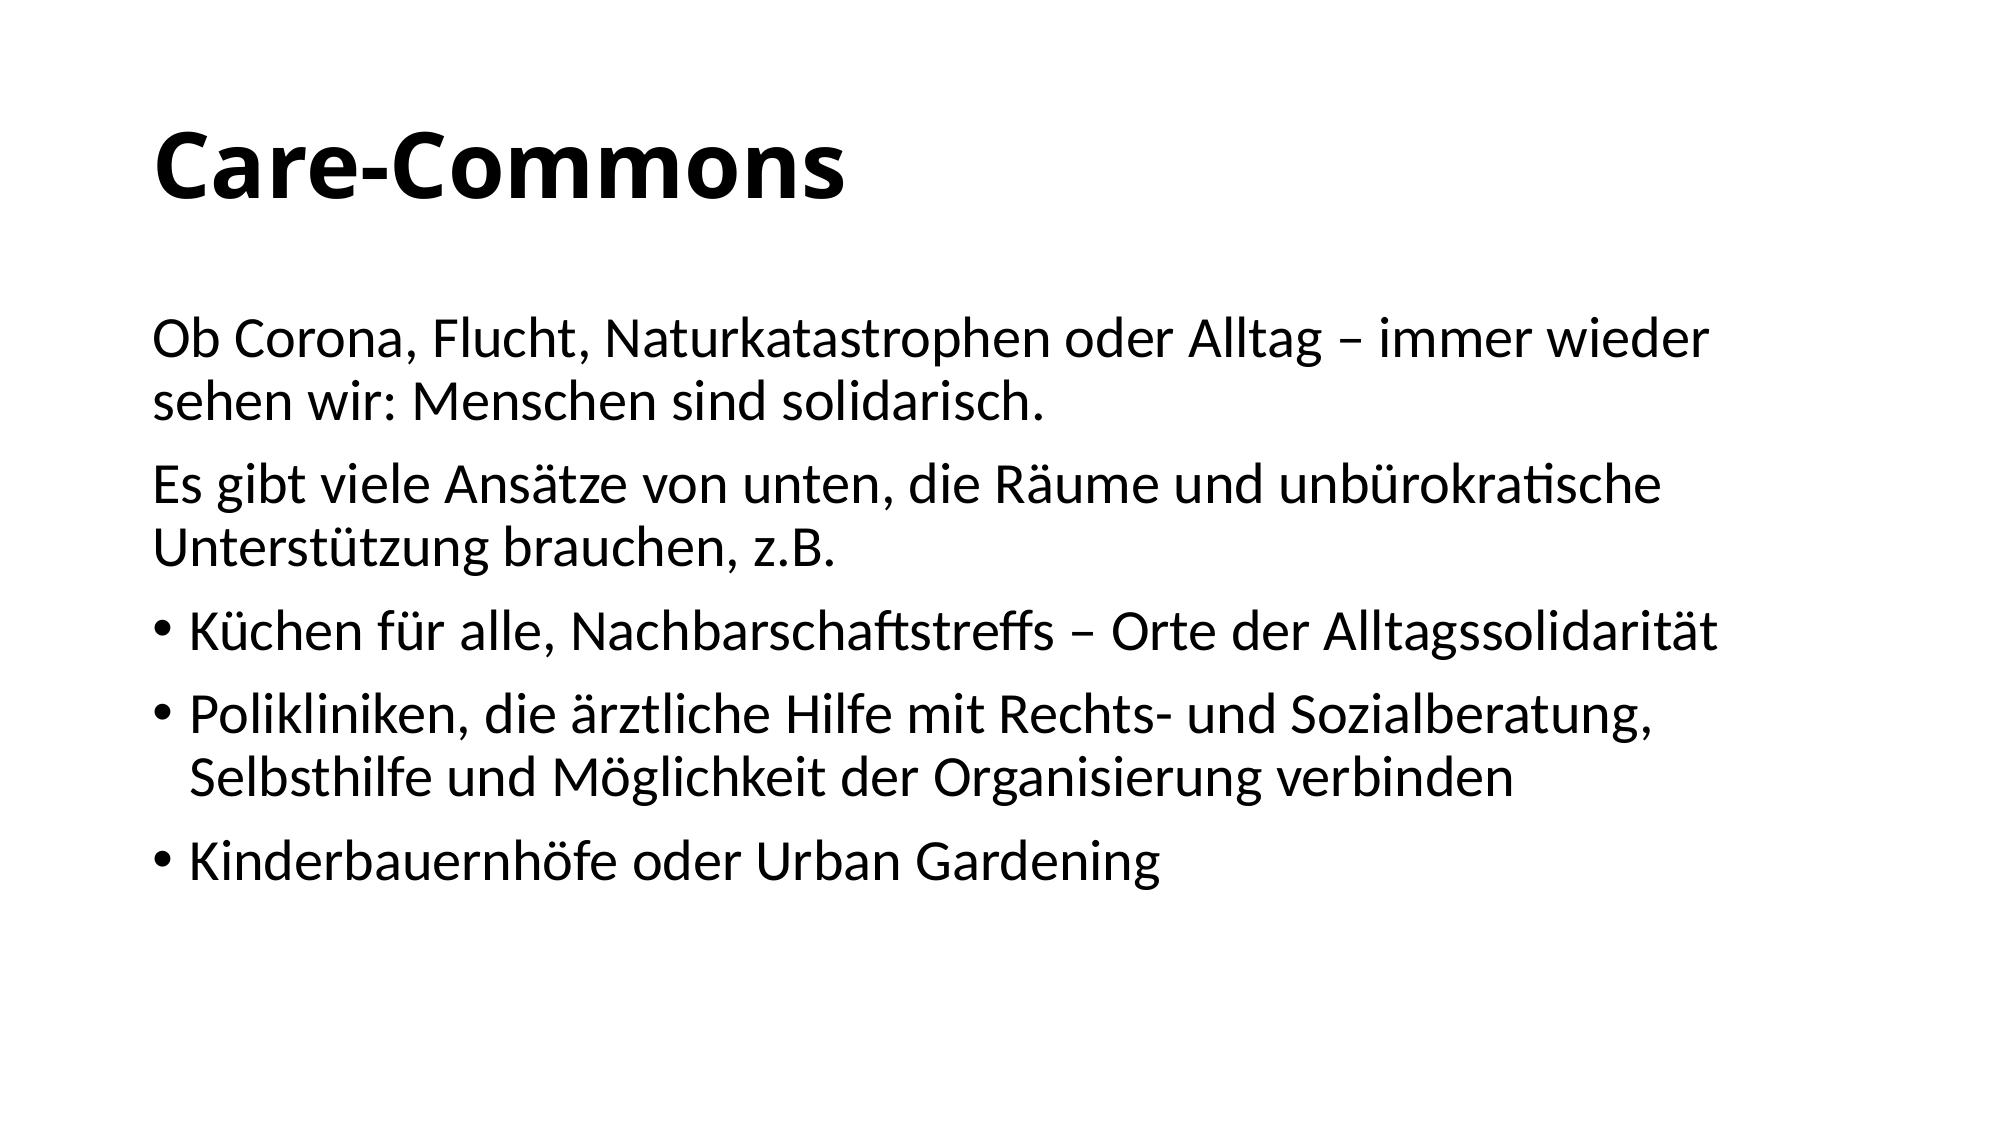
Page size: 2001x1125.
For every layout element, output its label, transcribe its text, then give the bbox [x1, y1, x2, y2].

list Ob Corona, Flucht, Naturkatastrophen oder Alltag – immer wieder sehen wir: Menschen sind solidarisch. Es gibt viele Ansätze von unten, die Räume und unbürokratische Unterstützung brauchen, z.B. Küchen für alle, Nachbarschaftstreffs – Orte der Alltagssolidarität Polikliniken, die ärztliche Hilfe mit Rechts- und Sozialberatung, Selbsthilfe und Möglichkeit der Organisierung verbinden Kinderbauernhöfe oder Urban Gardening [137, 299, 1863, 1014]
title Care-Commons [137, 59, 1863, 278]
